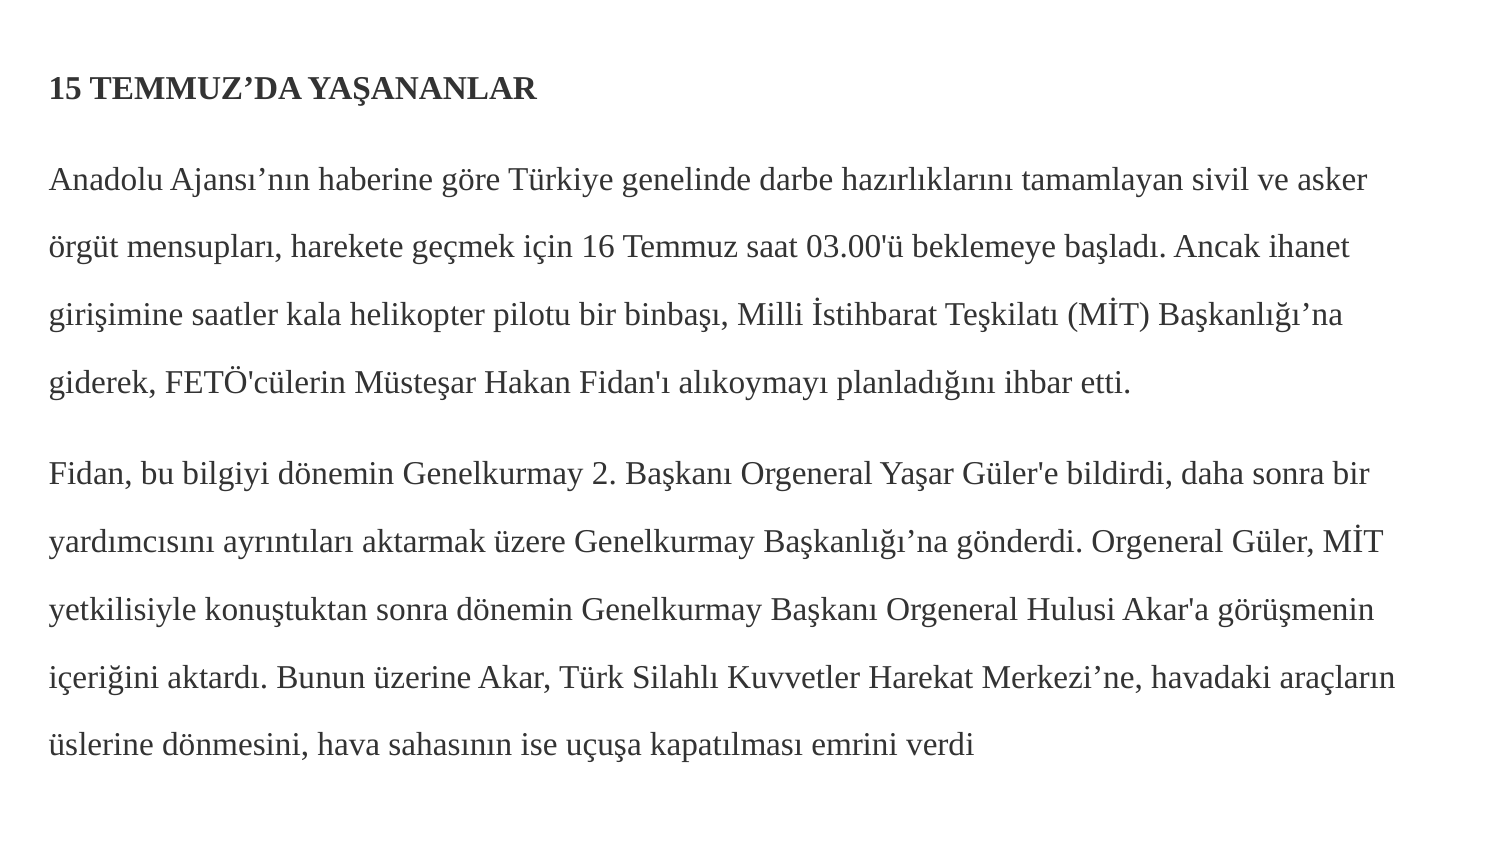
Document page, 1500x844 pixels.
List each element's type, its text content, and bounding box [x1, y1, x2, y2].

list 15 TEMMUZ’DA YAŞANANLAR Anadolu Ajansı’nın haberine göre Türkiye genelinde darbe hazırlıklarını tamamlayan sivil ve asker örgüt mensupları, harekete geçmek için 16 Temmuz saat 03.00'ü beklemeye başladı. Ancak ihanet girişimine saatler kala helikopter pilotu bir binbaşı, Milli İstihbarat Teşkilatı (MİT) Başkanlığı’na giderek, FETÖ'cülerin Müsteşar Hakan Fidan'ı alıkoymayı planladığını ihbar etti. Fidan, bu bilgiyi dönemin Genelkurmay 2. Başkanı Orgeneral Yaşar Güler'e bildirdi, daha sonra bir yardımcısını ayrıntıları aktarmak üzere Genelkurmay Başkanlığı’na gönderdi. Orgeneral Güler, MİT yetkilisiyle konuştuktan sonra dönemin Genelkurmay Başkanı Orgeneral Hulusi Akar'a görüşmenin içeriğini aktardı. Bunun üzerine Akar, Türk Silahlı Kuvvetler Harekat Merkezi’ne, havadaki araçların üslerine dönmesini, hava sahasının ise uçuşa kapatılması emrini verdi [33, 23, 1432, 821]
